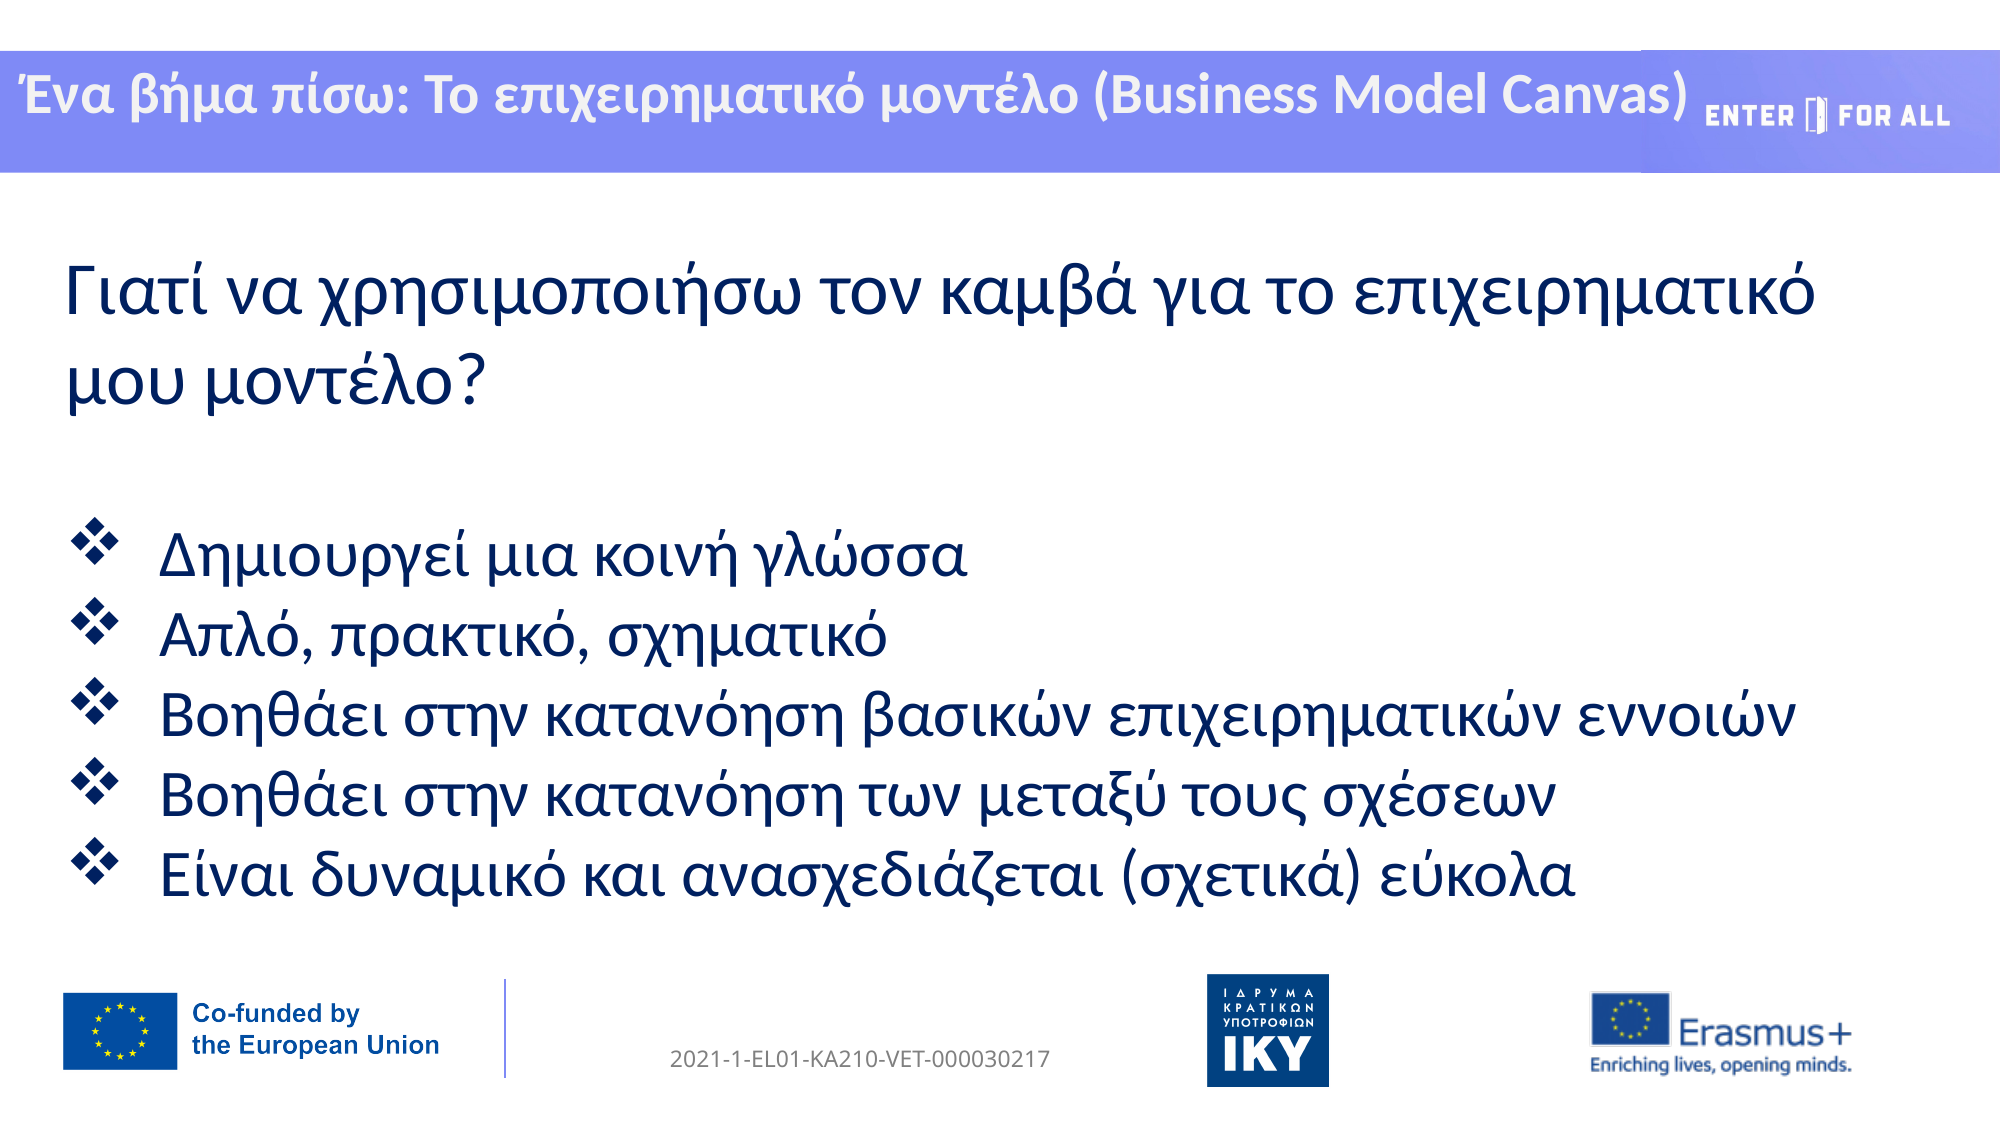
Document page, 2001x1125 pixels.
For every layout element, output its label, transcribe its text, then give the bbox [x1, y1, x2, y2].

text_box Ένα βήμα πίσω: Το επιχειρηματικό μοντέλο (Business Model Canvas) [9, 48, 1708, 133]
text_box Γιατί να χρησιμοποιήσω τον καμβά για το επιχειρηματικό μου μοντέλο? Δημιουργεί μια κοινή γλώσσα Απλό, πρακτικό, σχηματικό Βοηθάει στην κατανόηση βασικών επιχειρηματικών εννοιών Βοηθάει στην κατανόηση των μεταξύ τους σχέσεων Είναι δυναμικό και ανασχεδιάζεται (σχετικά) εύκολα [50, 152, 1950, 1125]
picture [1641, 50, 2000, 173]
